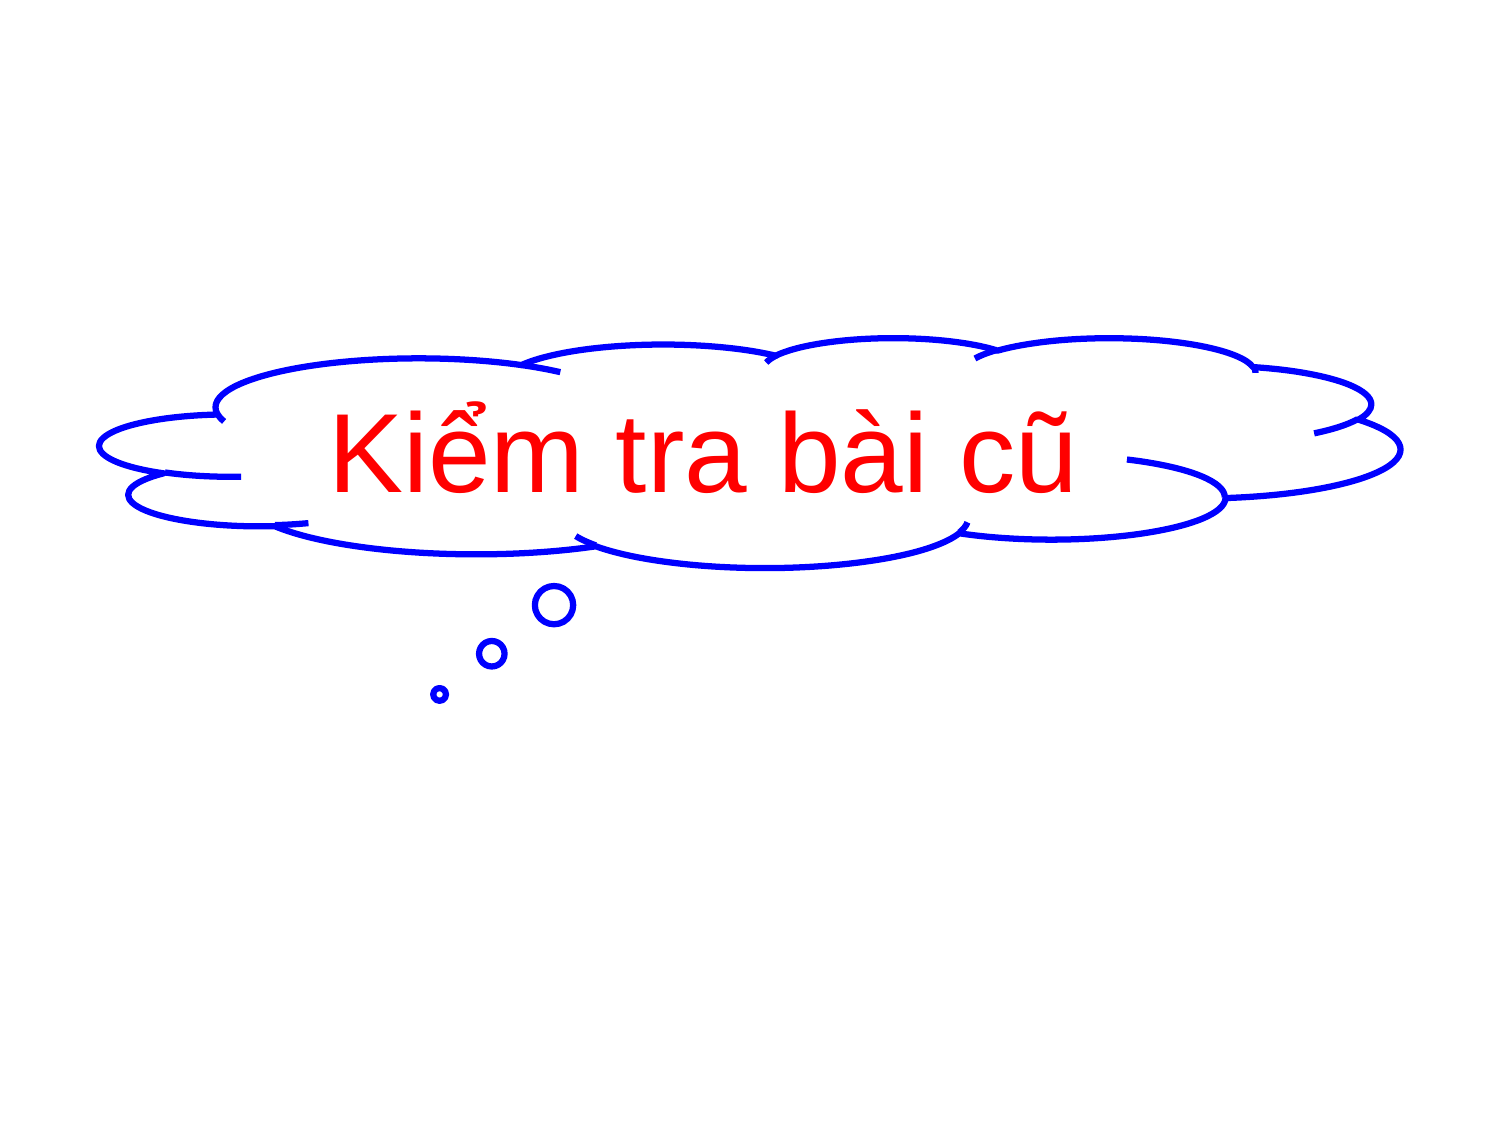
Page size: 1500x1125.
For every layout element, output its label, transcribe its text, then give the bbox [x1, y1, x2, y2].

text_box Kiểm tra bài cũ [534, 586, 574, 625]
text_box Kiểm tra bài cũ [98, 338, 1401, 569]
text_box Kiểm tra bài cũ [479, 640, 505, 667]
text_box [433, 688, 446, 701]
